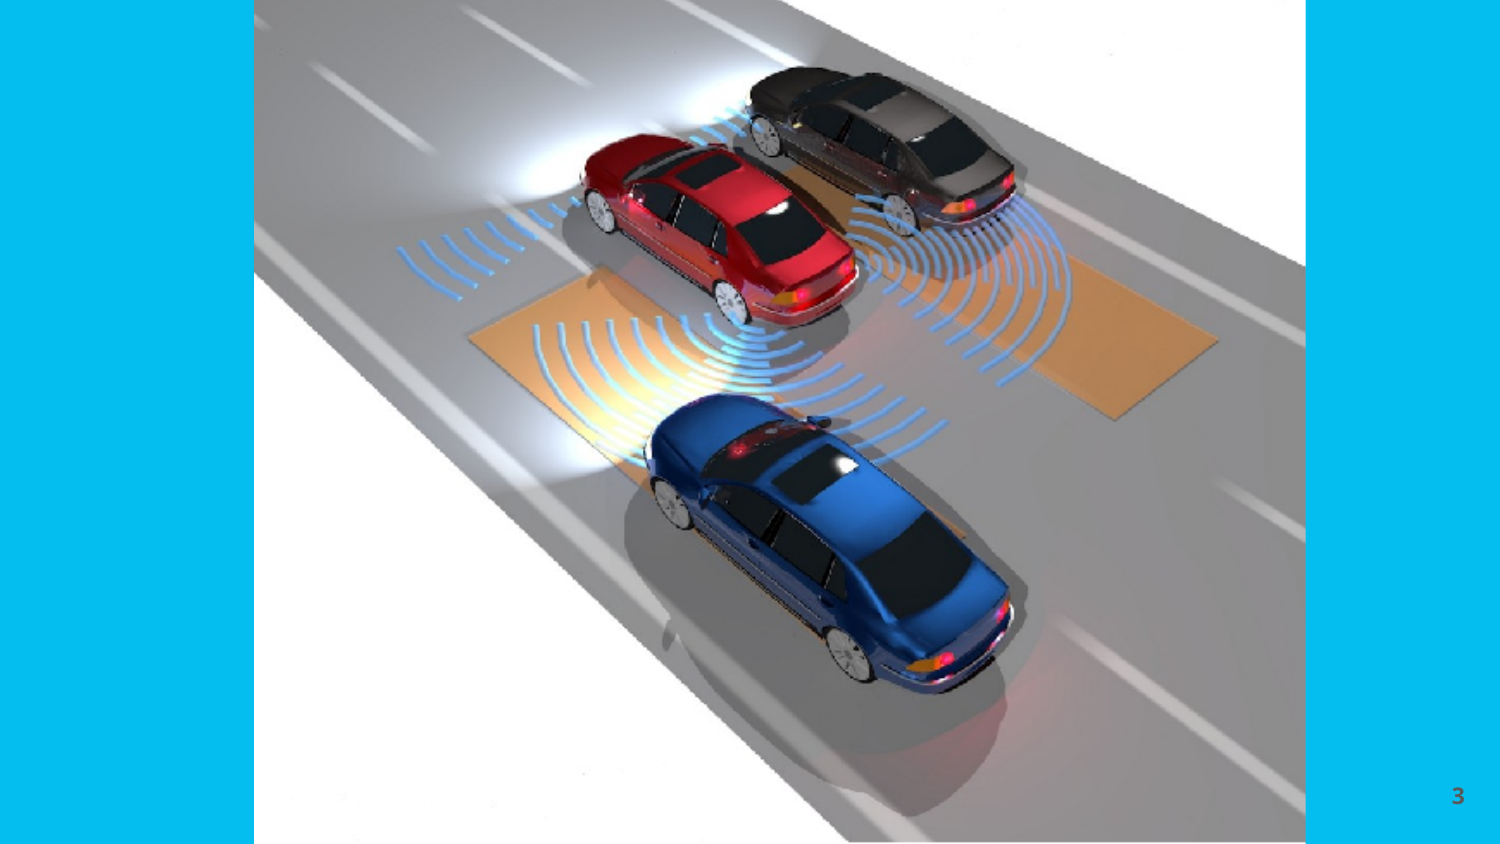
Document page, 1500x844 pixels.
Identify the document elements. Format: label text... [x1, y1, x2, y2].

picture [255, 0, 1305, 844]
slide_number 3 [1389, 764, 1480, 830]
